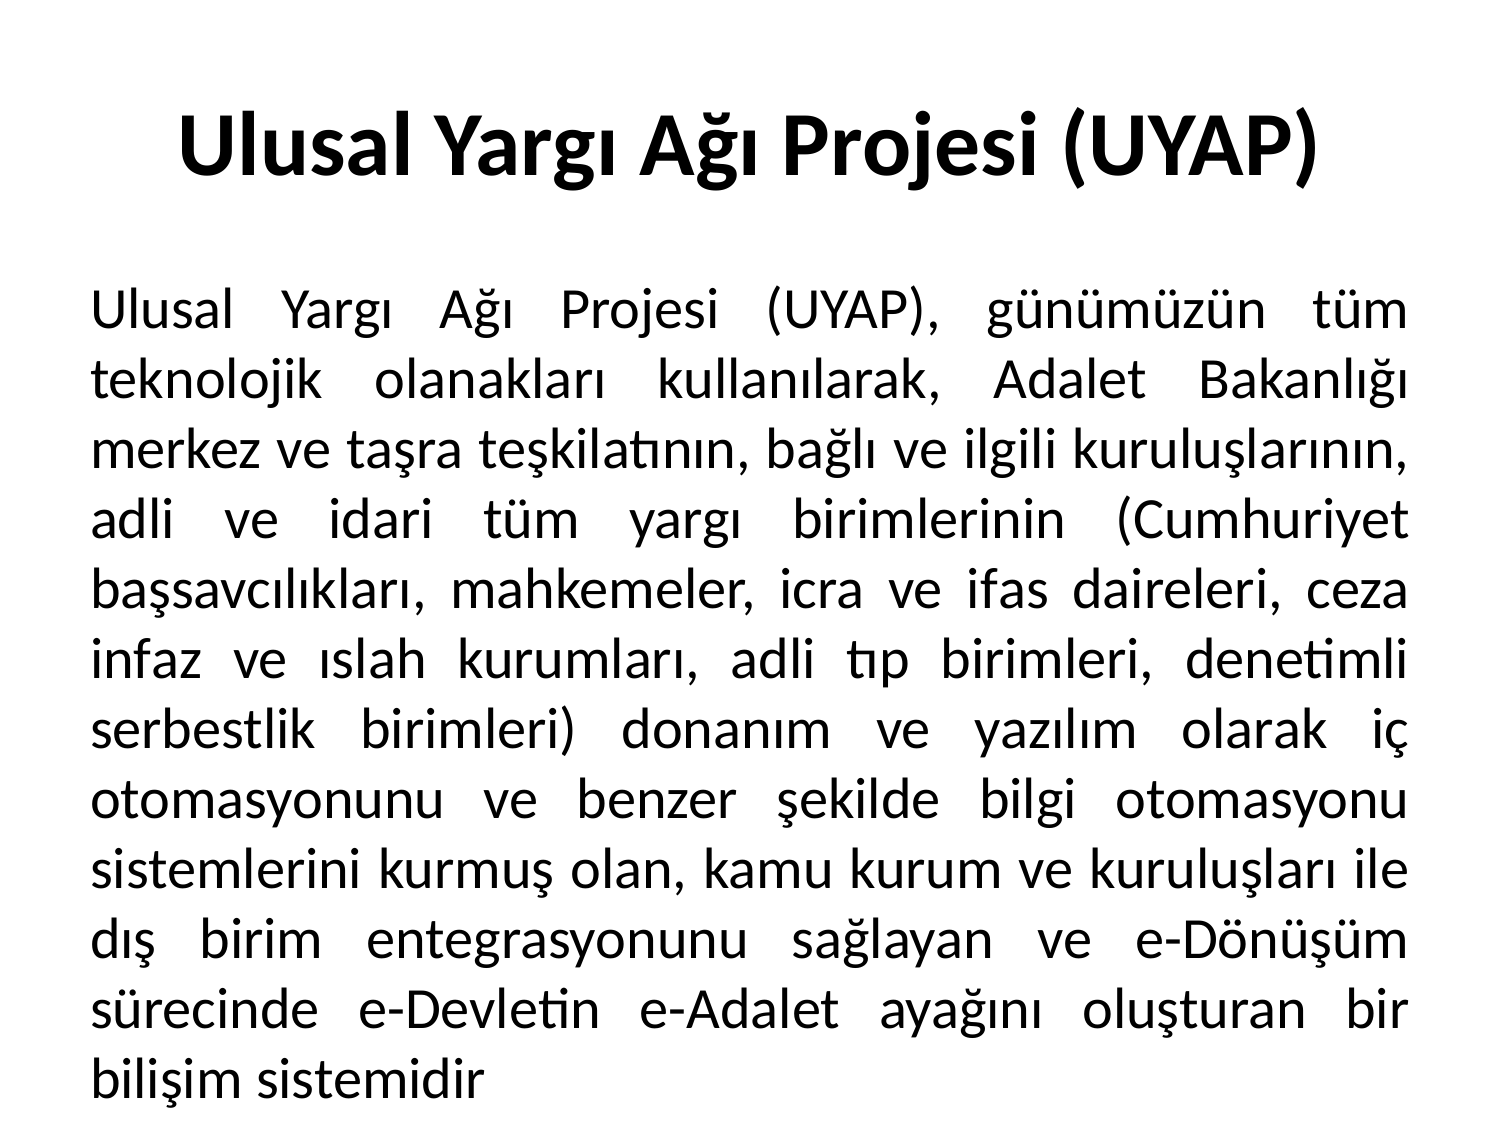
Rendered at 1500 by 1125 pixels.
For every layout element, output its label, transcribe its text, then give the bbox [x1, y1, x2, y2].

title Ulusal Yargı Ağı Projesi (UYAP) [75, 45, 1425, 233]
list Ulusal Yargı Ağı Projesi (UYAP), günümüzün tüm teknolojik olanakları kullanılarak, Adalet Bakanlığı merkez ve taşra teşkilatının, bağlı ve ilgili kuruluşlarının, adli ve idari tüm yargı birimlerinin (Cumhuriyet başsavcılıkları, mahkemeler, icra ve ifas daireleri, ceza infaz ve ıslah kurumları, adli tıp birimleri, denetimli serbestlik birimleri) donanım ve yazılım olarak iç otomasyonunu ve benzer şekilde bilgi otomasyonu sistemlerini kurmuş olan, kamu kurum ve kuruluşları ile dış birim entegrasyonunu sağlayan ve e-Dönüşüm sürecinde e-Devletin e-Adalet ayağını oluşturan bir bilişim sistemidir [75, 262, 1425, 1125]
